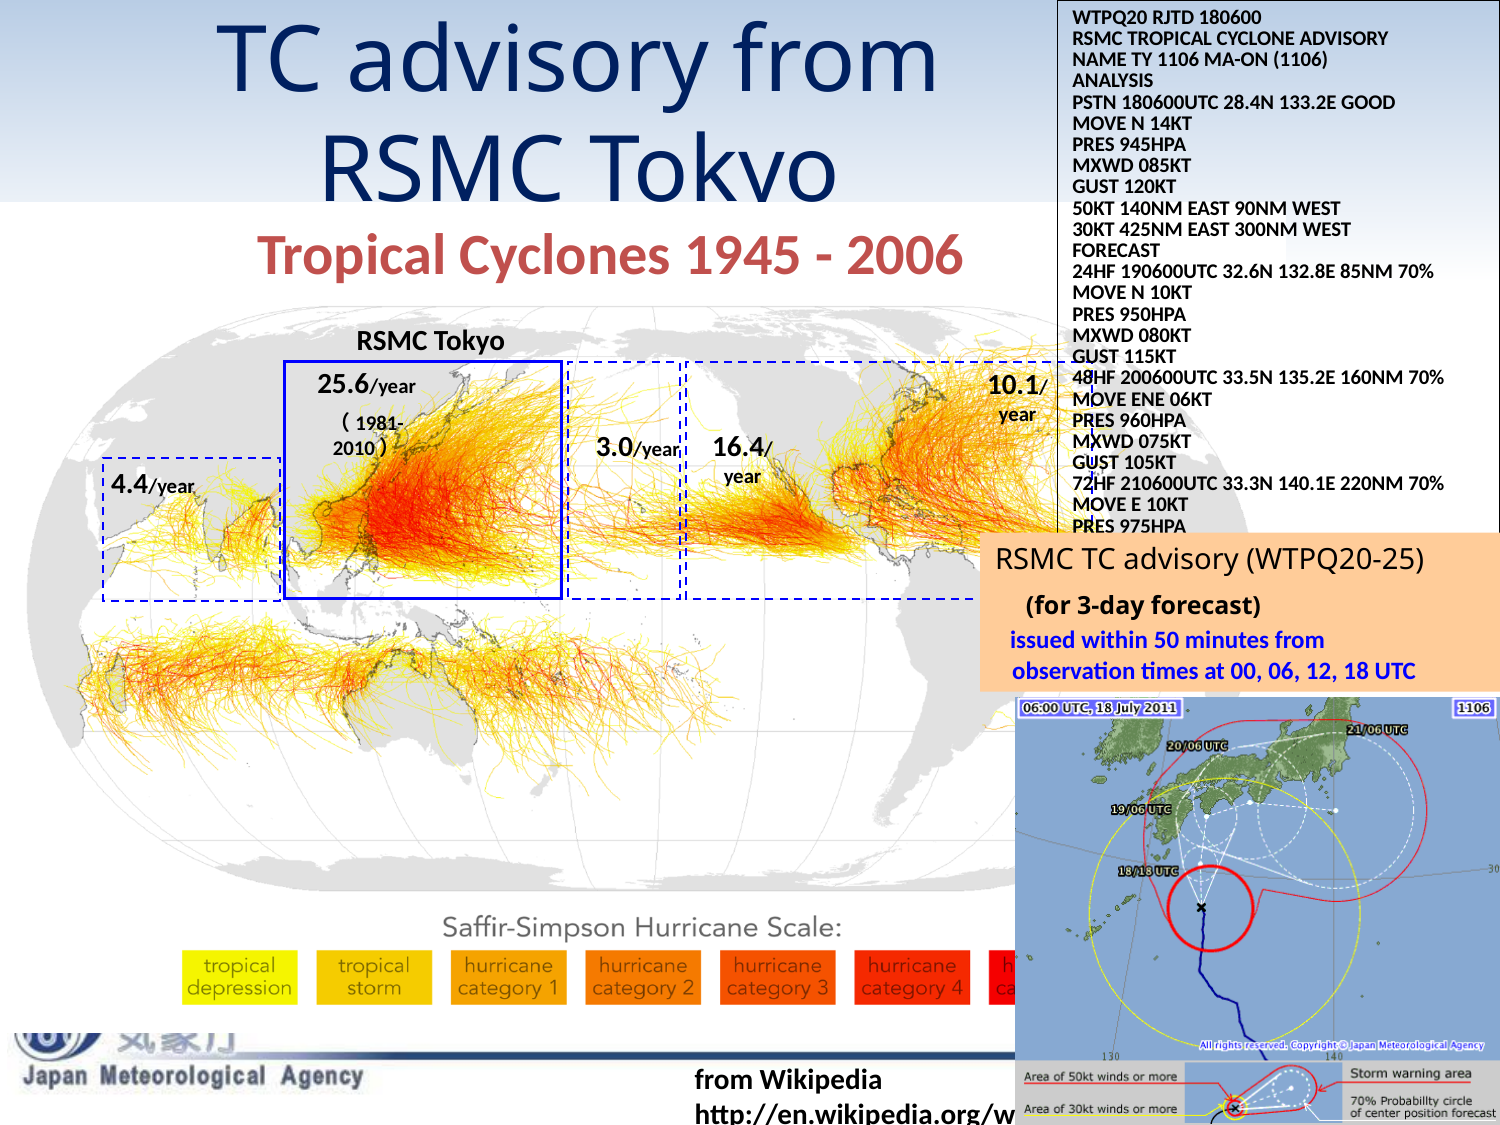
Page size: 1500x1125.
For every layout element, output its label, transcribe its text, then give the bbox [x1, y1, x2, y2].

picture [1015, 696, 1500, 1125]
text_box RSMC TC advisory (WTPQ20-25) (for 3-day forecast) issued within 50 minutes from observation times at 00, 06, 12, 18 UTC [1292, 532, 1500, 692]
text_box WTPQ20 RJTD 180600 RSMC TROPICAL CYCLONE ADVISORY NAME TY 1106 MA-ON (1106) ANALYSIS PSTN 180600UTC 28.4N 133.2E GOOD MOVE N 14KT PRES 945HPA MXWD 085KT GUST 120KT 50KT 140NM EAST 90NM WEST 30KT 425NM EAST 300NM WEST FORECAST 24HF 190600UTC 32.6N 132.8E 85NM 70% MOVE N 10KT PRES 950HPA MXWD 080KT GUST 115KT 48HF 200600UTC 33.5N 135.2E 160NM 70% MOVE ENE 06KT PRES 960HPA MXWD 075KT GUST 105KT 72HF 210600UTC 33.3N 140.1E 220NM 70% MOVE E 10KT PRES 975HPA MXWD 055KT GUST 080KT = [1057, 0, 1500, 532]
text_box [0, 202, 1286, 1125]
title TC advisory from RSMC Tokyo [74, 0, 1057, 200]
